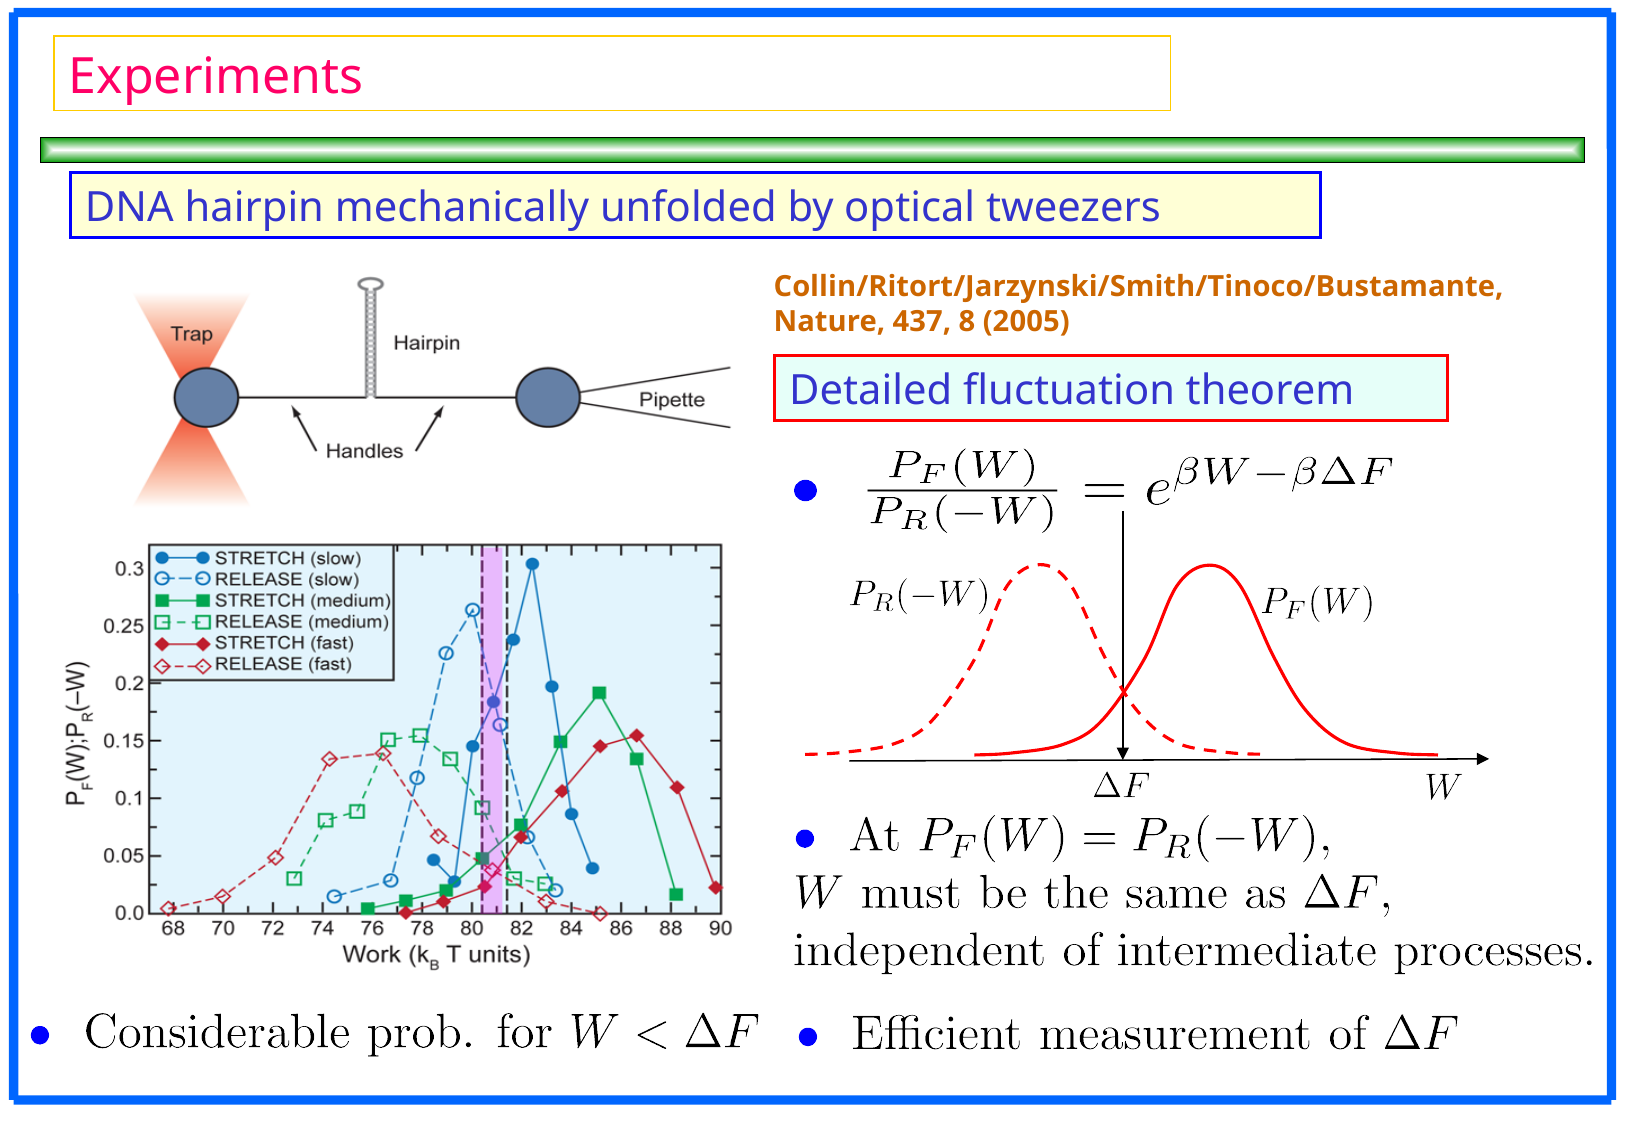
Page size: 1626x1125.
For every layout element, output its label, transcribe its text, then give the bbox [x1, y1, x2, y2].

picture [59, 272, 735, 977]
text_box Experiments [54, 35, 1171, 111]
text_box Detailed fluctuation theorem [774, 355, 1448, 421]
picture [849, 576, 987, 618]
picture [1261, 584, 1374, 625]
text_box [849, 752, 1490, 766]
picture [1092, 768, 1151, 799]
text_box DNA hairpin mechanically unfolded by optical tweezers [70, 172, 1321, 238]
picture [797, 1011, 1461, 1050]
text_box Collin/Ritort/Jarzynski/Smith/Tinoco/Bustamante, Nature, 437, 8 (2005) [758, 259, 1520, 345]
text_box [40, 137, 1585, 163]
picture [29, 1009, 760, 1058]
picture [792, 444, 1397, 539]
picture [794, 813, 1596, 976]
picture [1424, 770, 1466, 800]
text_box [1124, 565, 1438, 755]
text_box [805, 564, 1269, 755]
